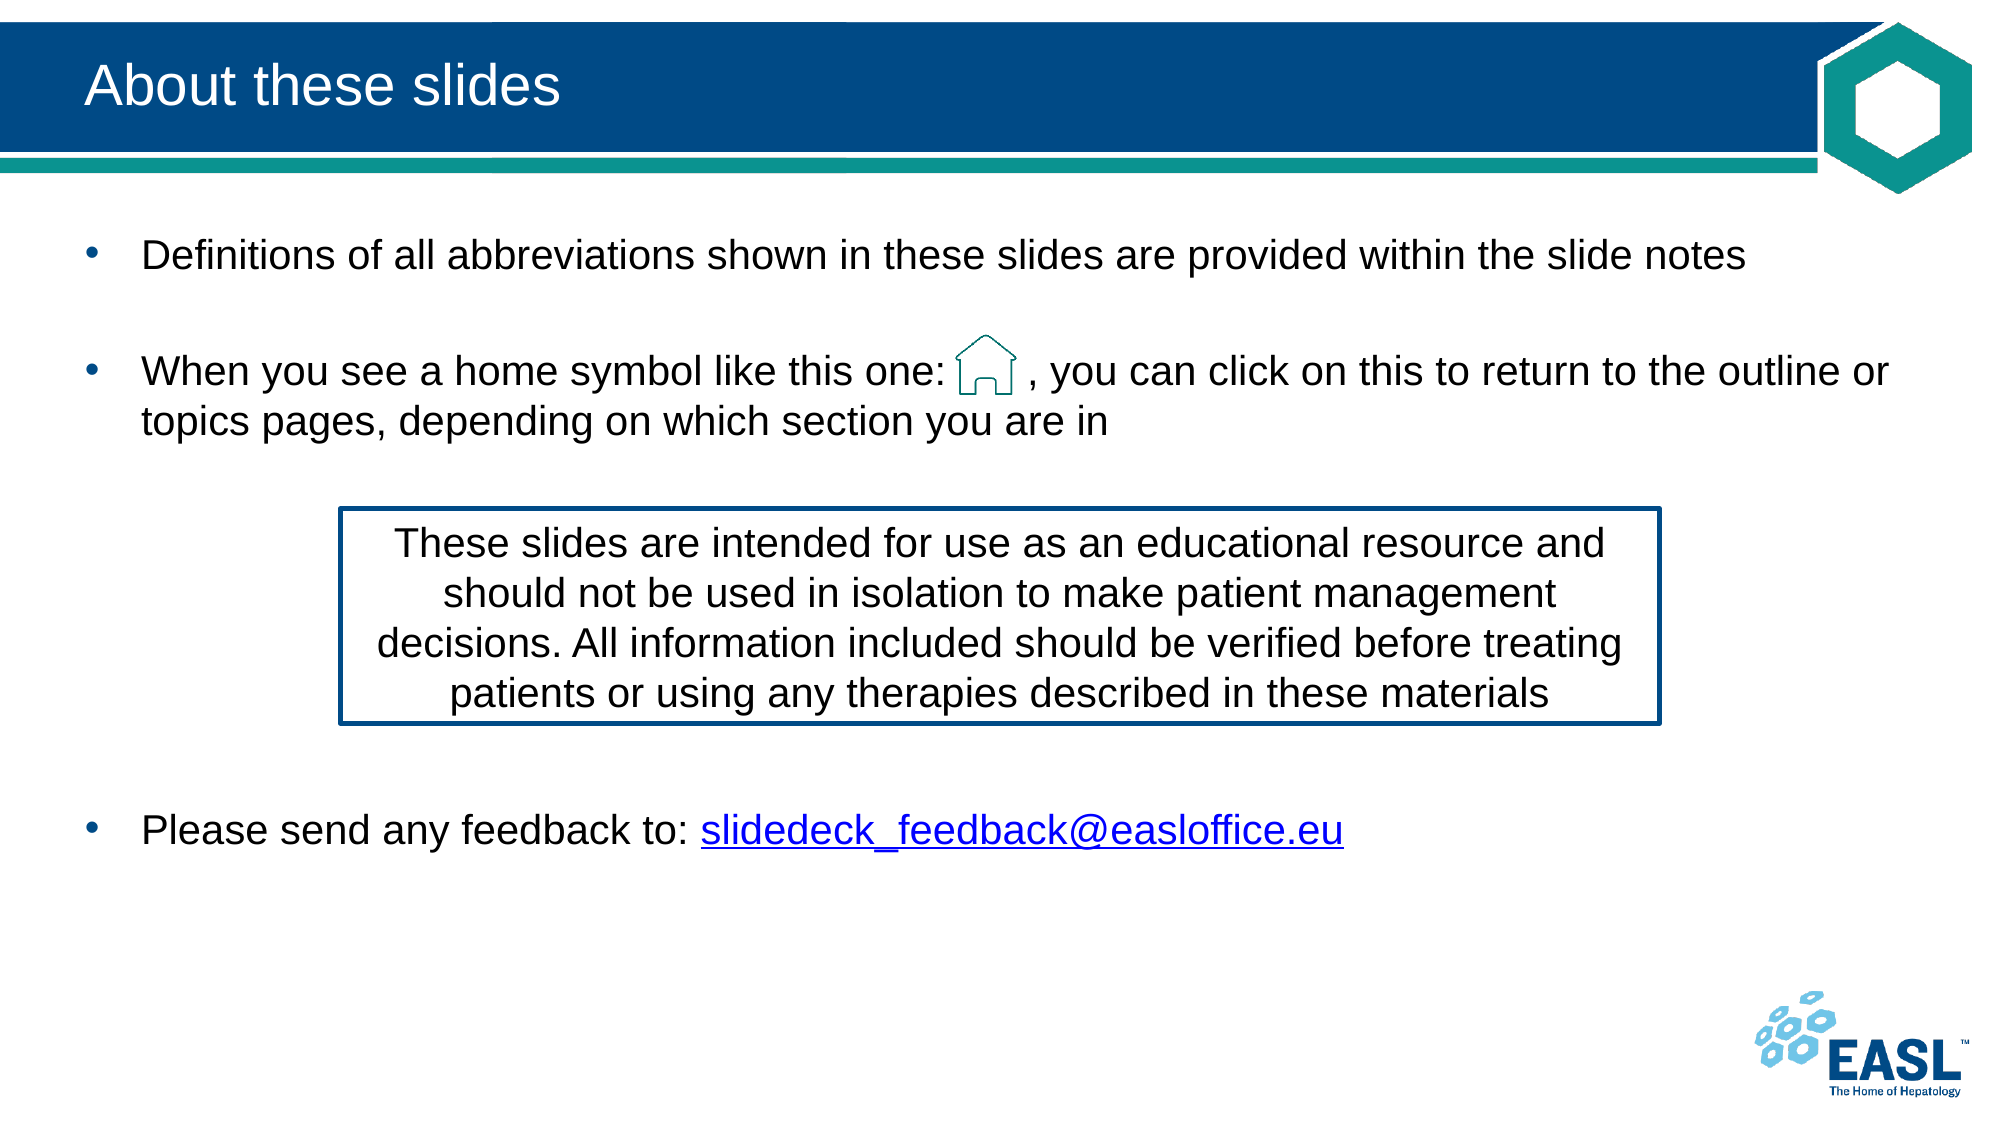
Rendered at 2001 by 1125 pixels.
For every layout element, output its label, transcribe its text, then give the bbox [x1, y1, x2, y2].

picture [1750, 987, 1972, 1100]
picture [0, 22, 1972, 194]
picture [954, 333, 1018, 396]
list Definitions of all abbreviations shown in these slides are provided within the slide notes When you see a home symbol like this one: , you can click on this to return to the outline or topics pages, depending on which section you are in Please send any feedback to: slidedeck_feedback@easloffice.eu [69, 219, 1931, 979]
title About these slides [69, 23, 1792, 150]
text_box These slides are intended for use as an educational resource and should not be used in isolation to make patient management decisions. All information included should be verified before treating patients or using any therapies described in these materials [340, 508, 1660, 724]
